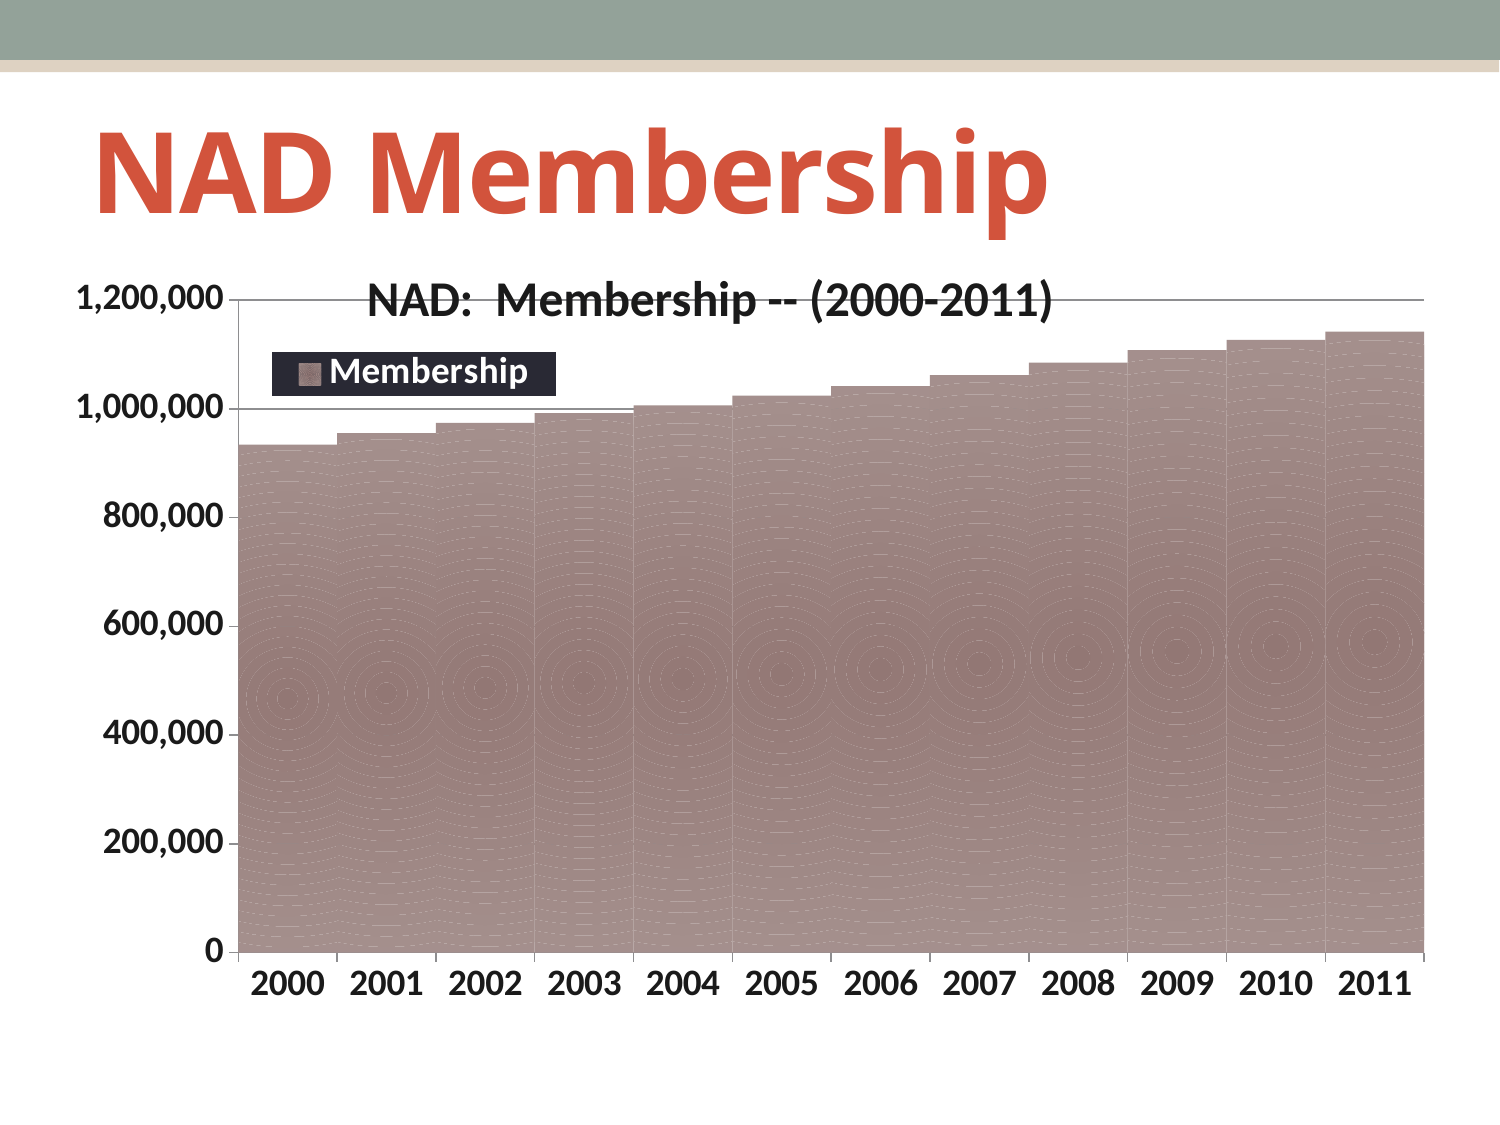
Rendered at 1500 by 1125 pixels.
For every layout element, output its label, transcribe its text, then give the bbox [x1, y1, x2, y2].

title NAD Membership [75, 87, 1425, 250]
chart [74, 262, 1426, 1006]
